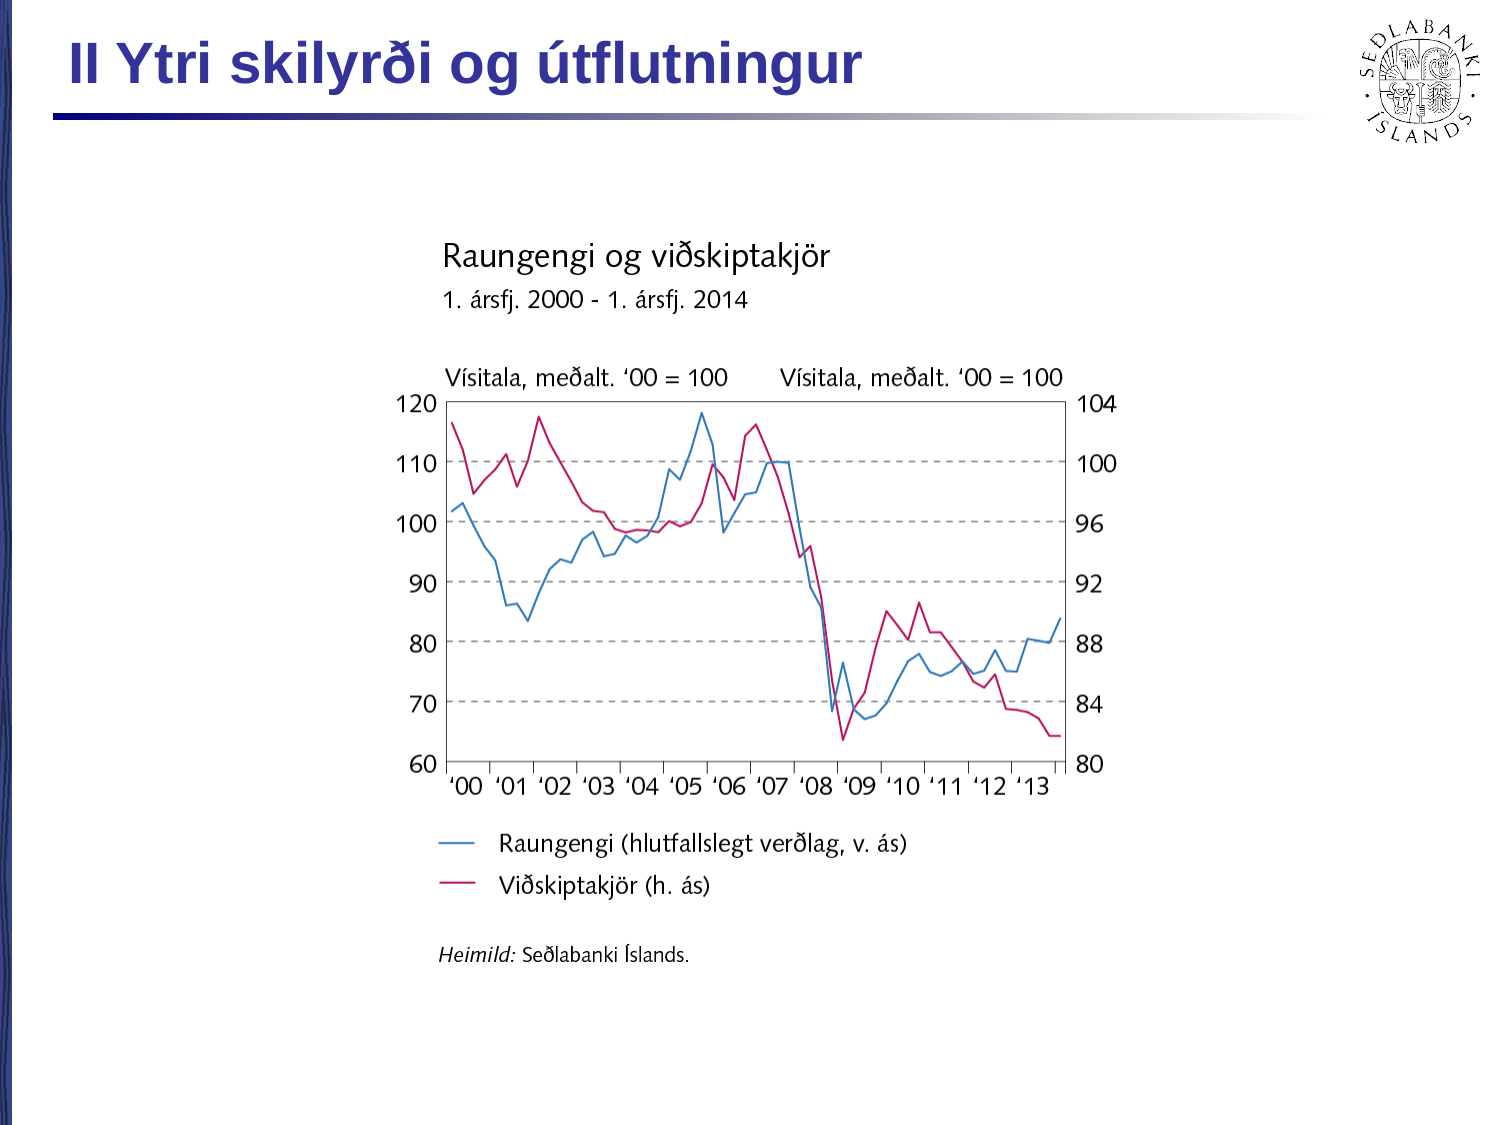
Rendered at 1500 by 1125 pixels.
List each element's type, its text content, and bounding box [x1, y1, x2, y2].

title II Ytri skilyrði og útflutningur [52, 10, 1330, 111]
picture [0, 0, 12, 1125]
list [394, 239, 1118, 968]
picture [1357, 18, 1482, 149]
